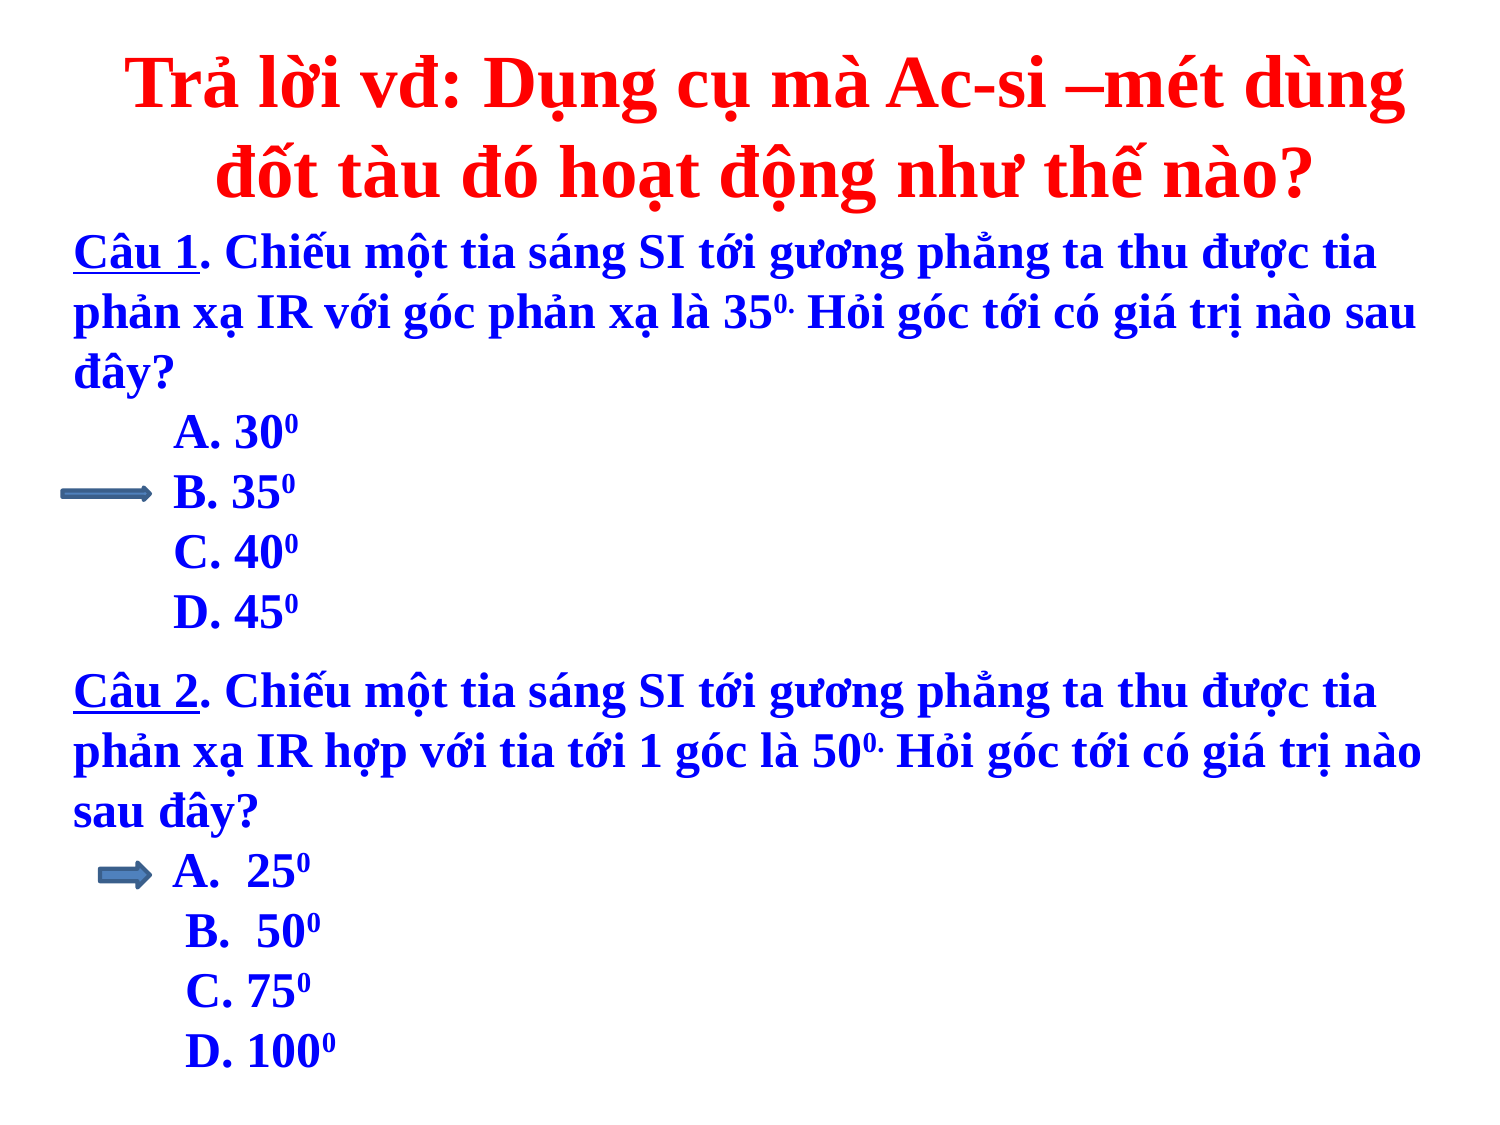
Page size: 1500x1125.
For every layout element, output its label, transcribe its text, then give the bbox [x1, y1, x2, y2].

text_box [97, 860, 153, 890]
text_box Câu 1. Chiếu một tia sáng SI tới gương phẳng ta thu được tia phản xạ IR với góc phản xạ là 350. Hỏi góc tới có giá trị nào sau đây? A. 300 B. 350 C. 400 D. 450 [58, 211, 1500, 646]
text_box [60, 485, 153, 502]
text_box Trả lời vđ: Dụng cụ mà Ac-si –mét dùng đốt tàu đó hoạt động như thế nào? [106, 24, 1425, 220]
text_box Câu 2. Chiếu một tia sáng SI tới gương phẳng ta thu được tia phản xạ IR hợp với tia tới 1 góc là 500. Hỏi góc tới có giá trị nào sau đây? A. 250 B. 500 C. 750 D. 1000 [58, 650, 1500, 1086]
